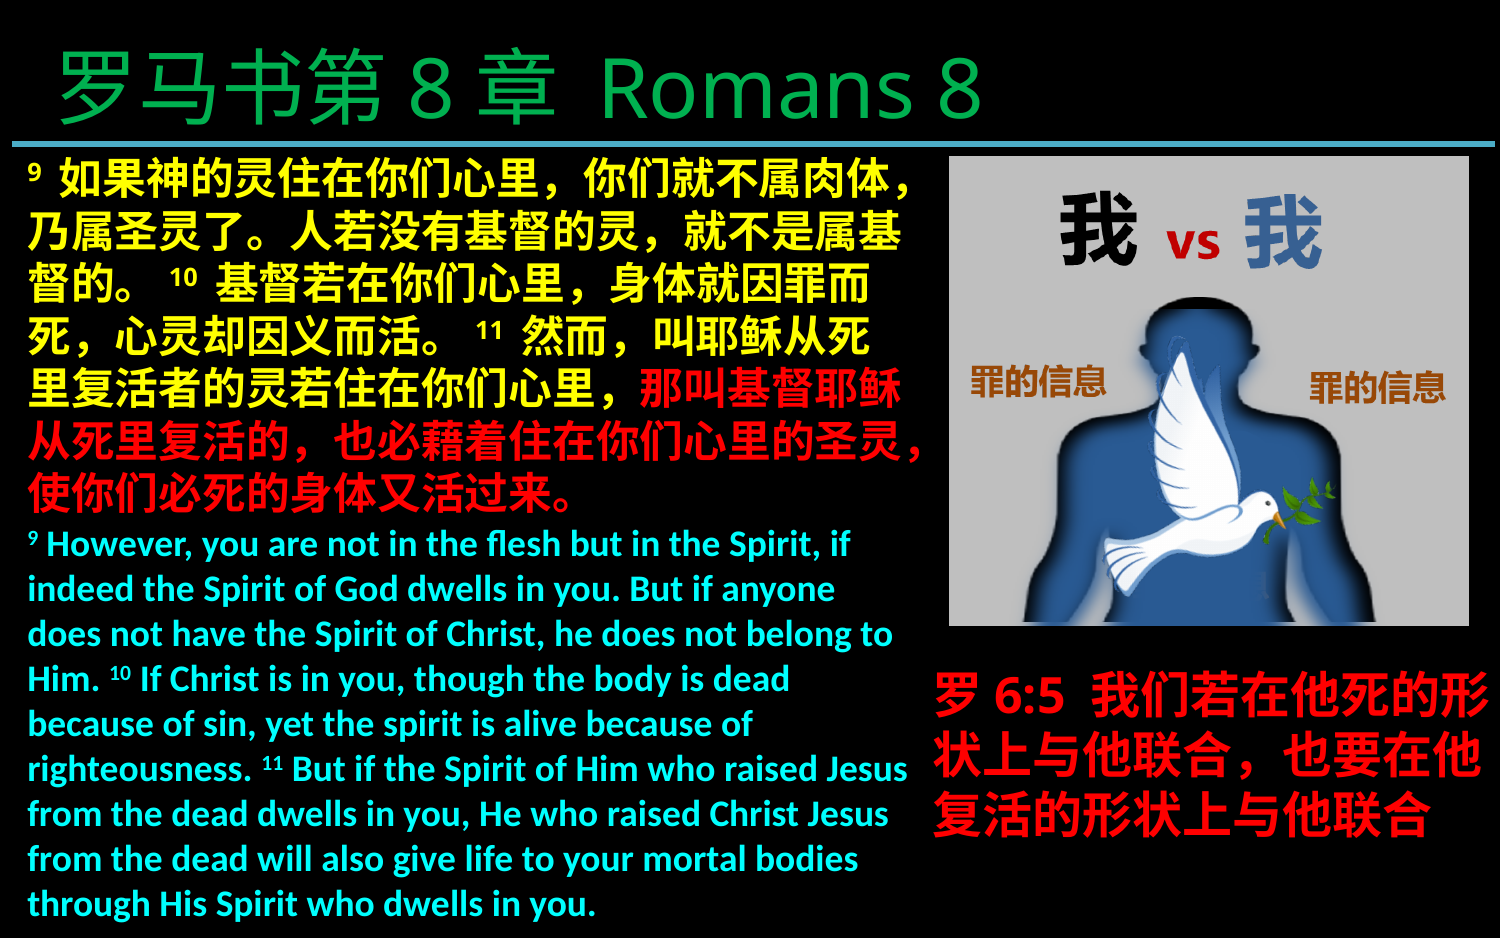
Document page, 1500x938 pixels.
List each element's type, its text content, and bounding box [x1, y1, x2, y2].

text_box 罗马书第8章 Romans 8 [40, 27, 1000, 143]
text_box 罗6:5 我们若在他死的形状上与他联合，也要在他复活的形状上与他联合 [917, 656, 1500, 851]
picture [948, 155, 1470, 679]
text_box 9 如果神的灵住在你们心里，你们就不属肉体，乃属圣灵了。人若没有基督的灵，就不是属基督的。10 基督若在你们心里，身体就因罪而死，心灵却因义而活。11 然而，叫耶稣从死里复活者的灵若住在你们心里，那叫基督耶稣从死里复活的，也必藉着住在你们心里的圣灵，使你们必死的身体又活过来。 9 However, you are not in the flesh but in the Spirit, if indeed the Spirit of God dwells in you. But if anyone does not have the Spirit of Christ, he does not belong to Him. 10 If Christ is in you, though the body is dead because of sin, yet the spirit is alive because of righteousness. 11 But if the Spirit of Him who raised Jesus from the dead dwells in you, He who raised Christ Jesus from the dead will also give life to your mortal bodies through His Spirit who dwells in you. [12, 150, 925, 931]
